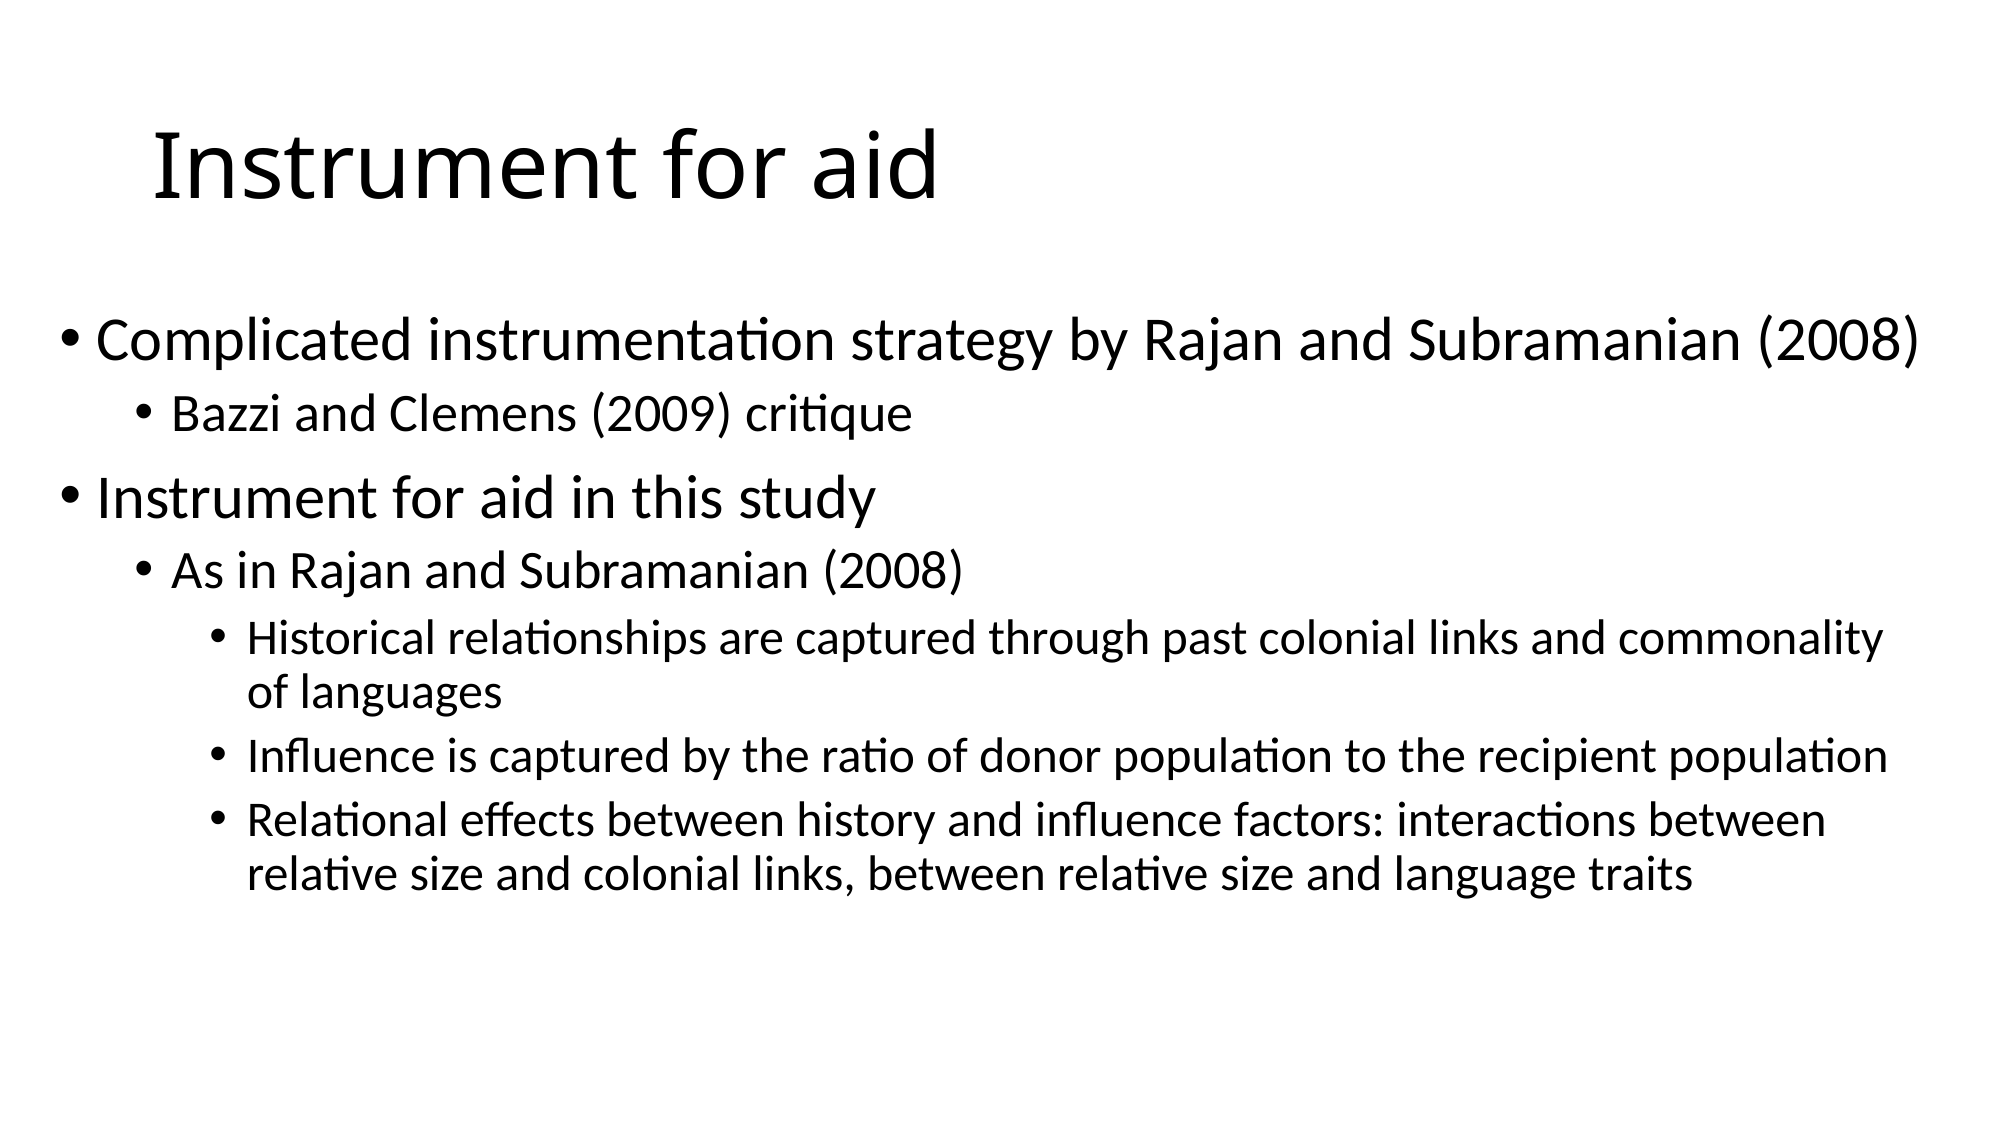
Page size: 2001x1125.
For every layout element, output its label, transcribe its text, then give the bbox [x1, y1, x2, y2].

list Complicated instrumentation strategy by Rajan and Subramanian (2008) Bazzi and Clemens (2009) critique Instrument for aid in this study As in Rajan and Subramanian (2008) Historical relationships are captured through past colonial links and commonality of languages Influence is captured by the ratio of donor population to the recipient population Relational effects between history and influence factors: interactions between relative size and colonial links, between relative size and language traits [44, 299, 1953, 1014]
title Instrument for aid [137, 59, 1863, 278]
